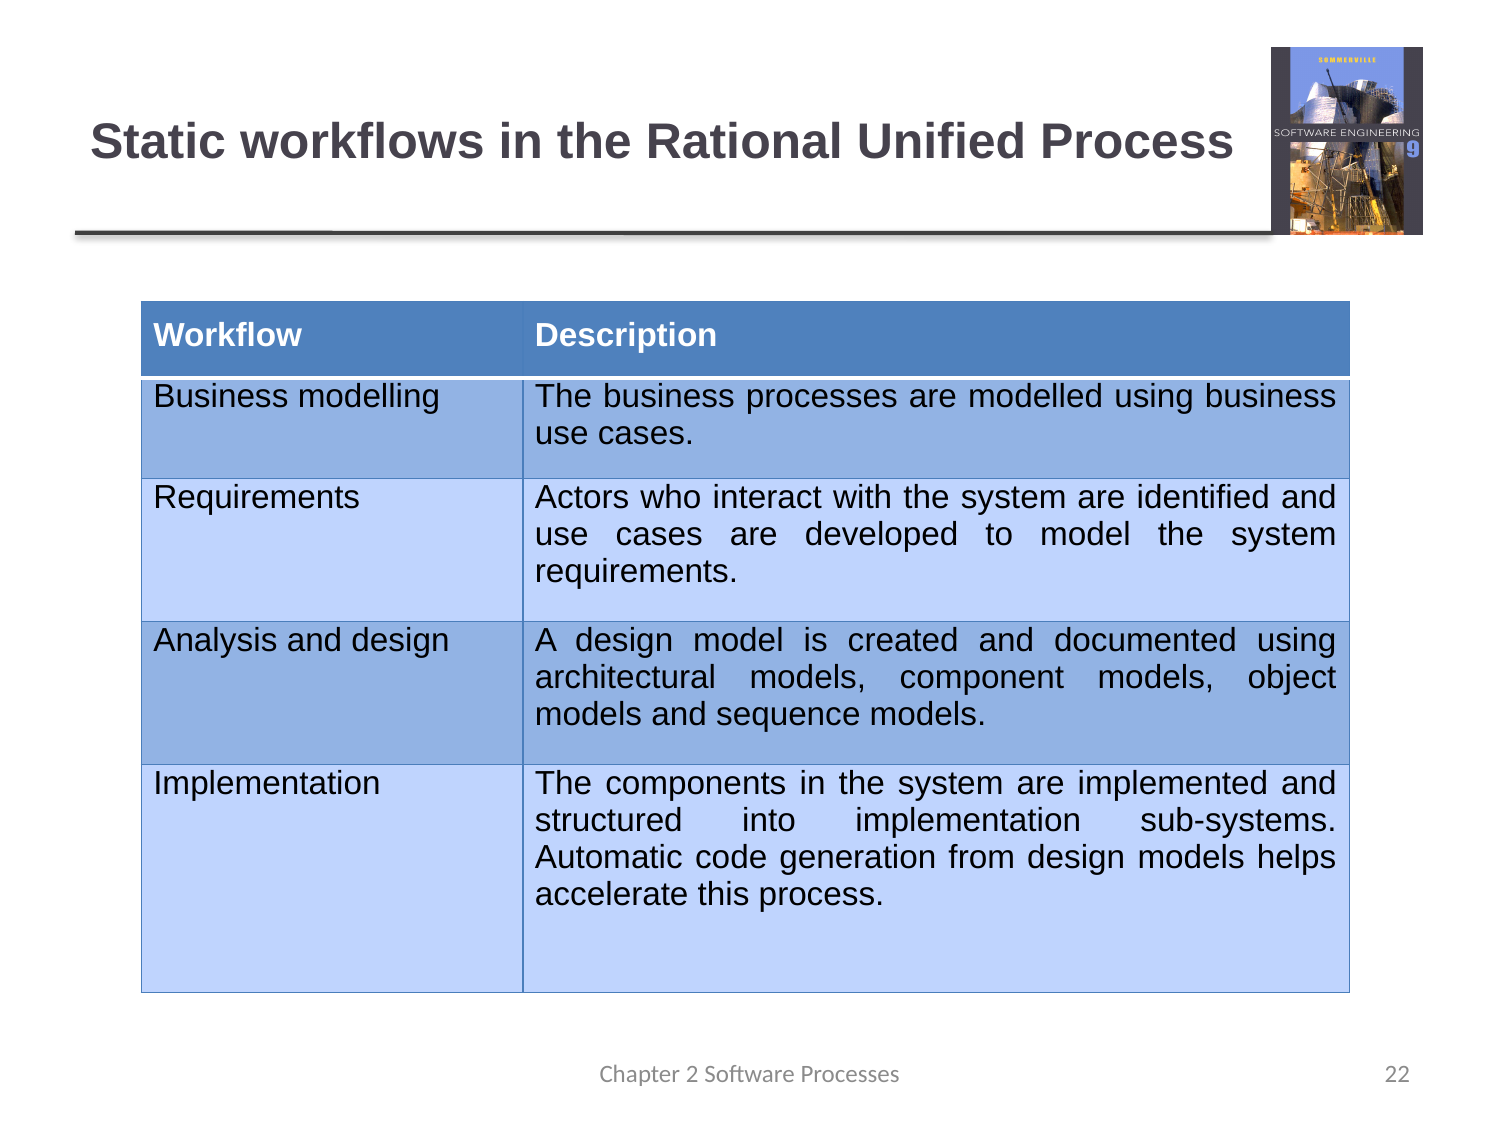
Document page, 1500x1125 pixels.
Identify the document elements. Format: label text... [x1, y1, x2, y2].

table_cell The business processes are modelled using business use cases. [524, 380, 1349, 478]
table_cell The components in the system are implemented and structured into implementation sub-systems. Automatic code generation from design models helps accelerate this process. [524, 765, 1349, 992]
table_cell Implementation [142, 765, 522, 992]
table_cell Business modelling [142, 380, 522, 478]
table_cell Analysis and design [142, 622, 522, 764]
title Static workflows in the Rational Unified Process [74, 44, 1272, 233]
table_header Workflow [142, 302, 522, 376]
table_header Description [524, 302, 1349, 376]
picture [1272, 47, 1423, 235]
table_cell Requirements [142, 479, 522, 621]
slide_number 22 [1074, 1042, 1425, 1103]
footer Chapter 2 Software Processes [512, 1042, 988, 1103]
table_cell A design model is created and documented using architectural models, component models, object models and sequence models. [524, 622, 1349, 764]
table_cell Actors who interact with the system are identified and use cases are developed to model the system requirements. [524, 479, 1349, 621]
